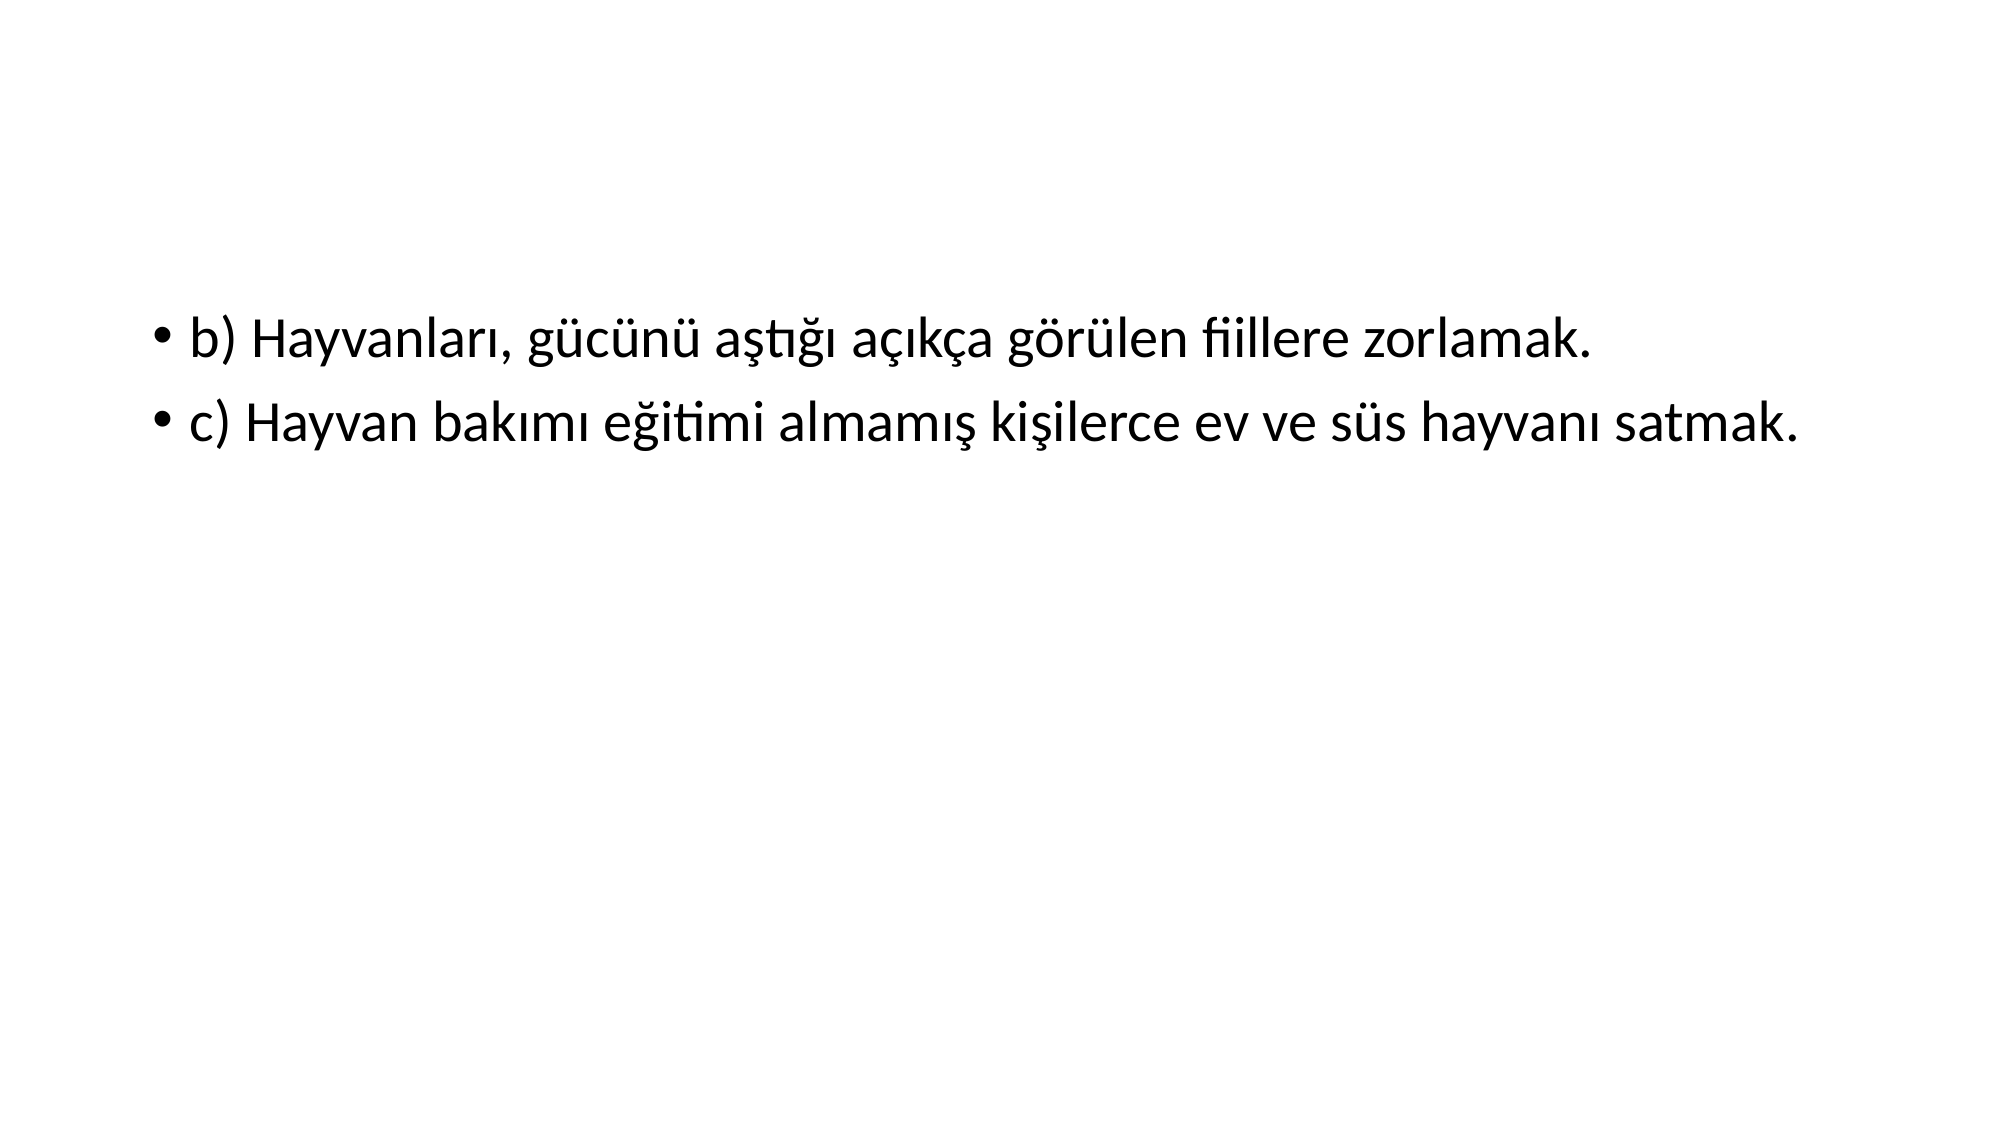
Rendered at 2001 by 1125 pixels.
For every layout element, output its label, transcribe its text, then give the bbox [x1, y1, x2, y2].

list b) Hayvanları, gücünü aştığı açıkça görülen fiillere zorlamak. c) Hayvan bakımı eğitimi almamış kişilerce ev ve süs hayvanı satmak. [137, 299, 1863, 1014]
